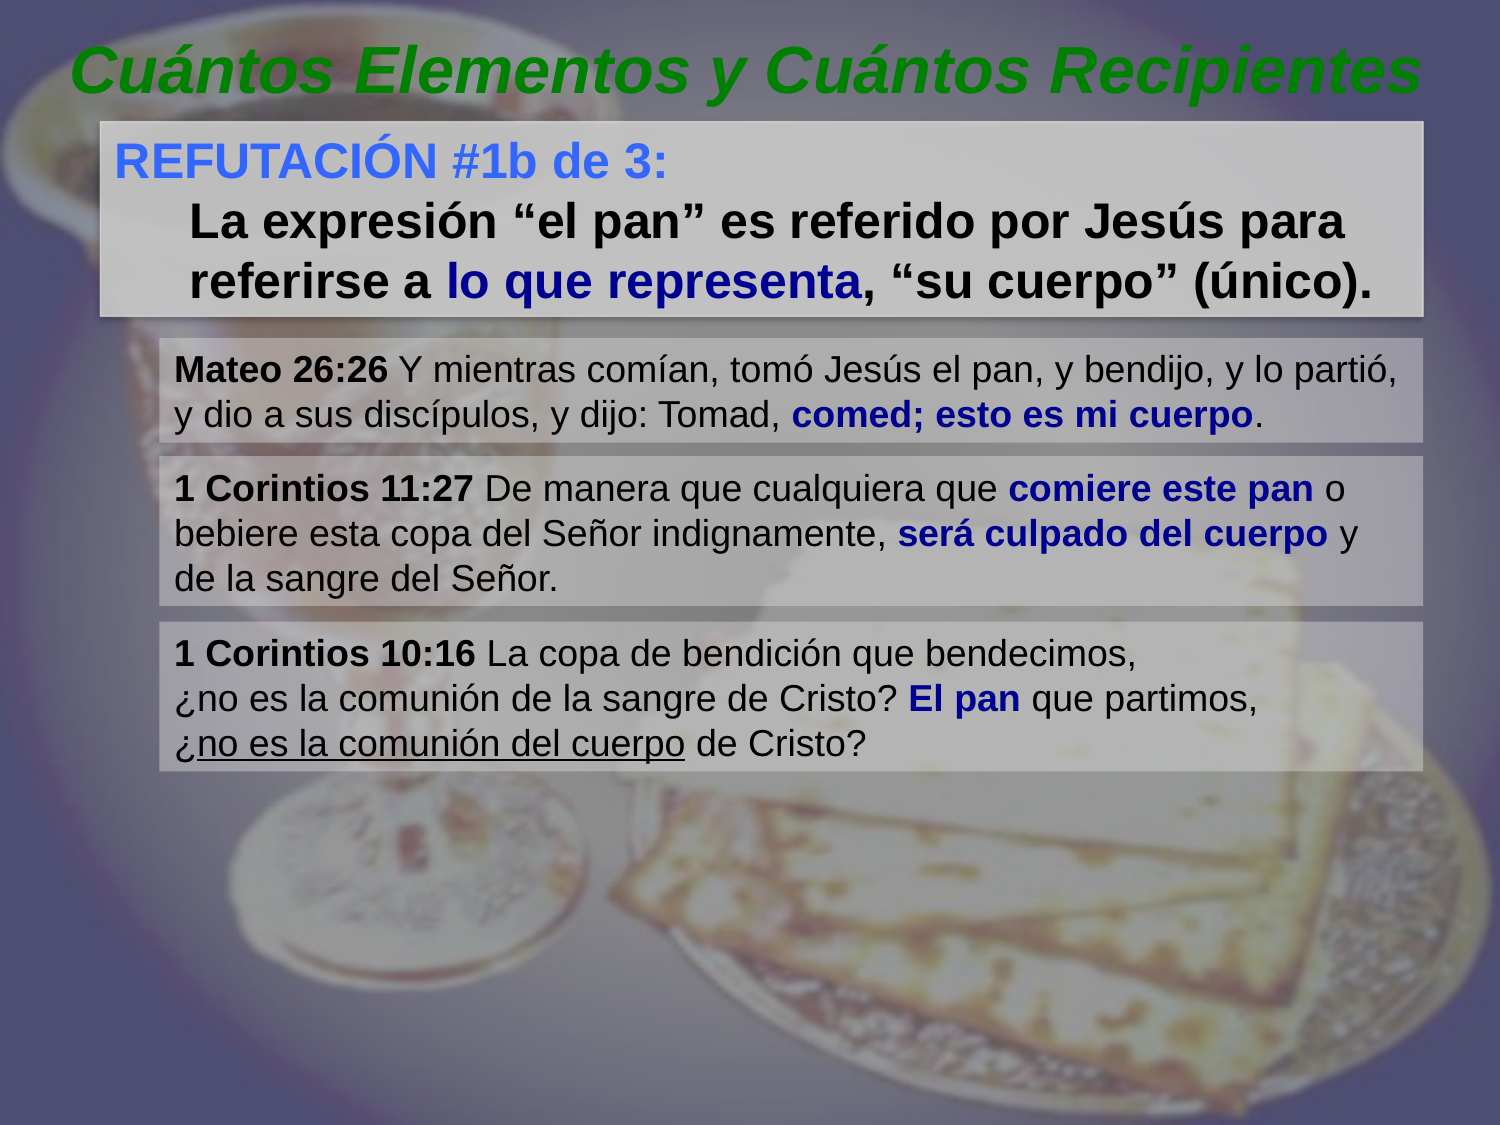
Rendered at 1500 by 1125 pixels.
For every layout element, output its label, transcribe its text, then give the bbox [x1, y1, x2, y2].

text_box 1 Corintios 10:16 La copa de bendición que bendecimos, ¿no es la comunión de la sangre de Cristo? El pan que partimos, ¿no es la comunión del cuerpo de Cristo? [159, 621, 1424, 772]
text_box REFUTACIÓN #1b de 3: La expresión “el pan” es referido por Jesús para referirse a lo que representa, “su cuerpo” (único). [100, 121, 1424, 317]
text_box Cuántos Elementos y Cuántos Recipientes [0, 19, 1495, 114]
text_box Mateo 26:26 Y mientras comían, tomó Jesús el pan, y bendijo, y lo partió, y dio a sus discípulos, y dijo: Tomad, comed; esto es mi cuerpo. [159, 337, 1424, 443]
picture [0, 0, 1500, 1125]
text_box 1 Corintios 11:27 De manera que cualquiera que comiere este pan o bebiere esta copa del Señor indignamente, será culpado del cuerpo y de la sangre del Señor. [159, 456, 1424, 606]
